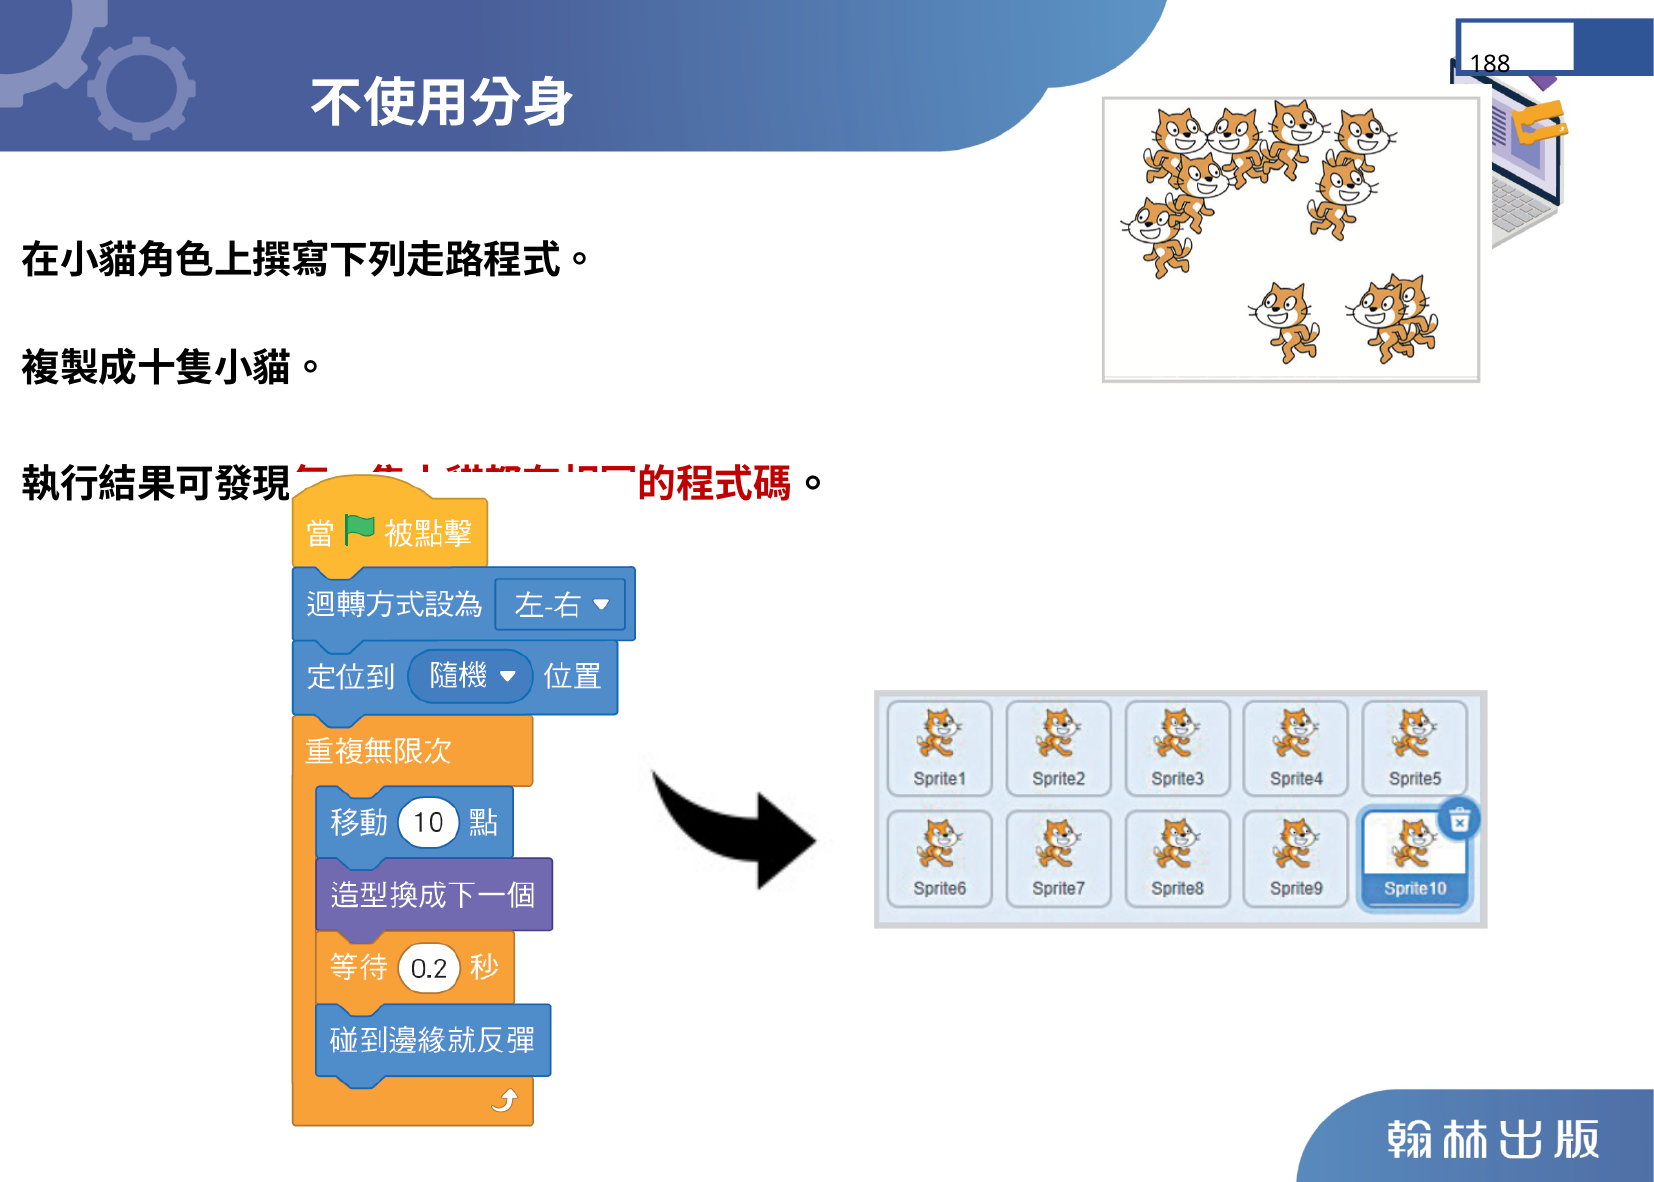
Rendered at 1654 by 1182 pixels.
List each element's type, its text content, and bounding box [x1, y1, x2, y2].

text_box 在小貓角色上撰寫下列走路程式。 複製成十隻小貓。 執行結果可發現每一隻小貓都有相同的程式碼。 [5, 182, 1600, 473]
picture [0, 0, 1654, 1182]
text_box 不使用分身 [295, 0, 922, 140]
text_box 188 [1452, 11, 1571, 64]
